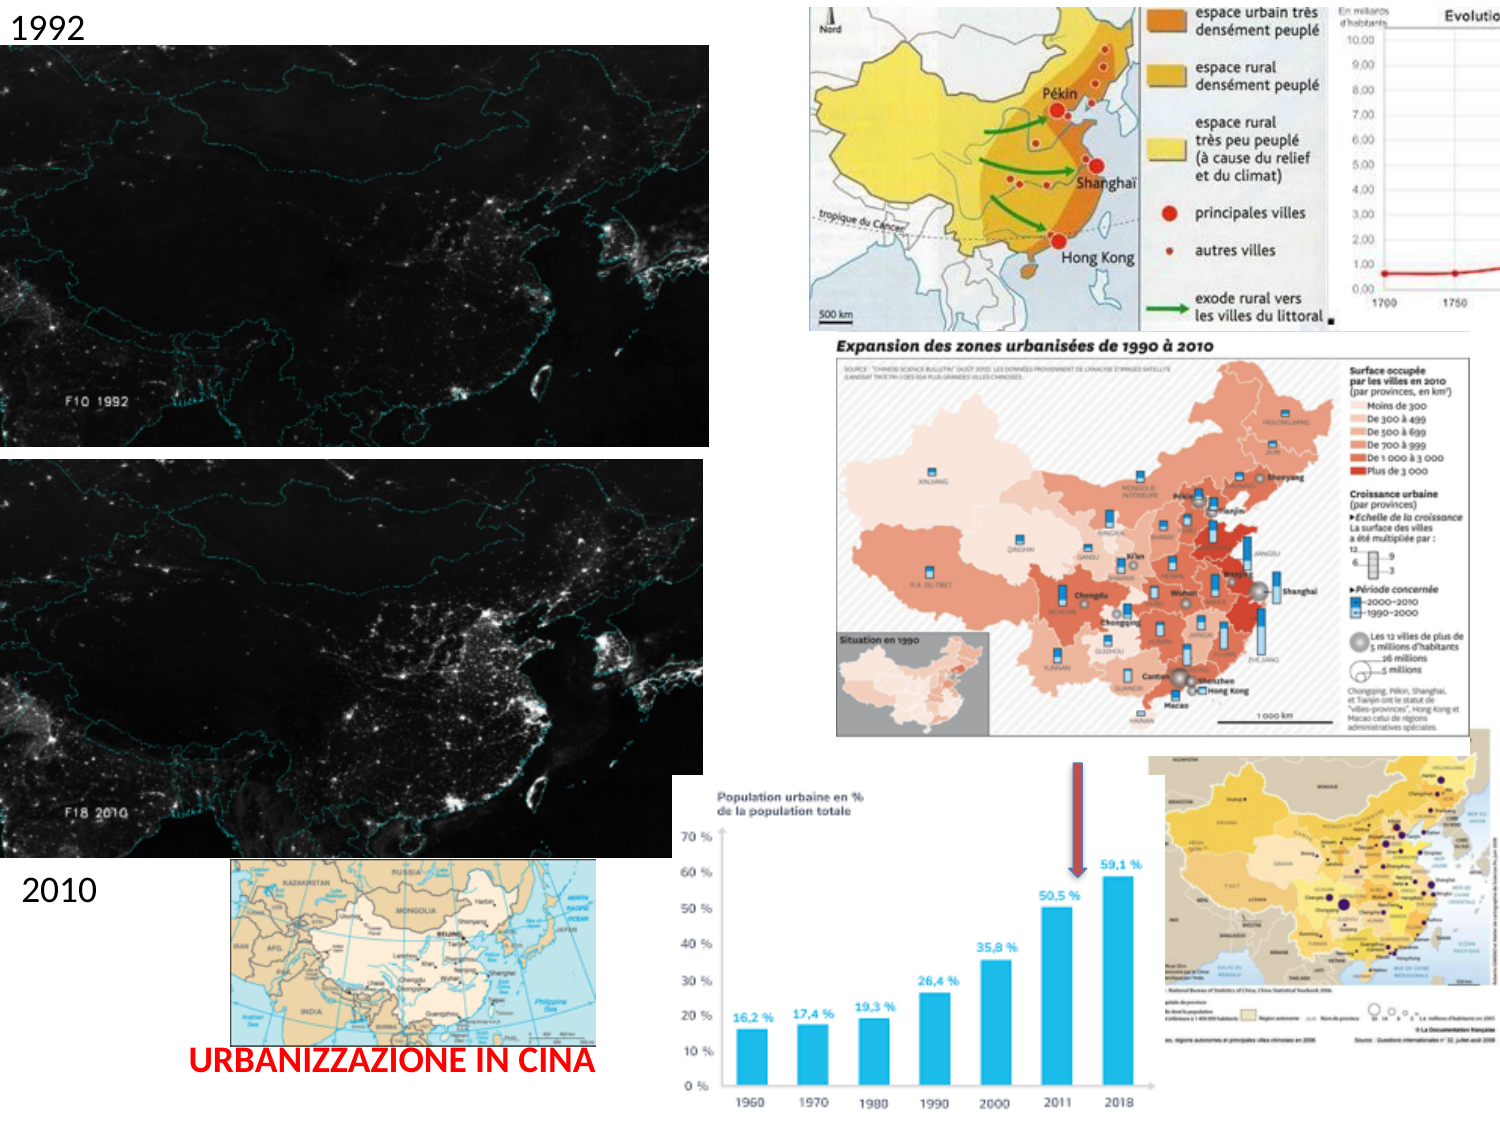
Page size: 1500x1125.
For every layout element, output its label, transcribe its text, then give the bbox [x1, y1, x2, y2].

text_box 2010 [6, 867, 113, 918]
text_box URBANIZZAZIONE IN CINA [173, 1027, 611, 1087]
picture [0, 6, 1500, 1124]
text_box 1992 [0, 0, 101, 43]
text_box [1072, 763, 1083, 773]
picture [0, 44, 709, 447]
